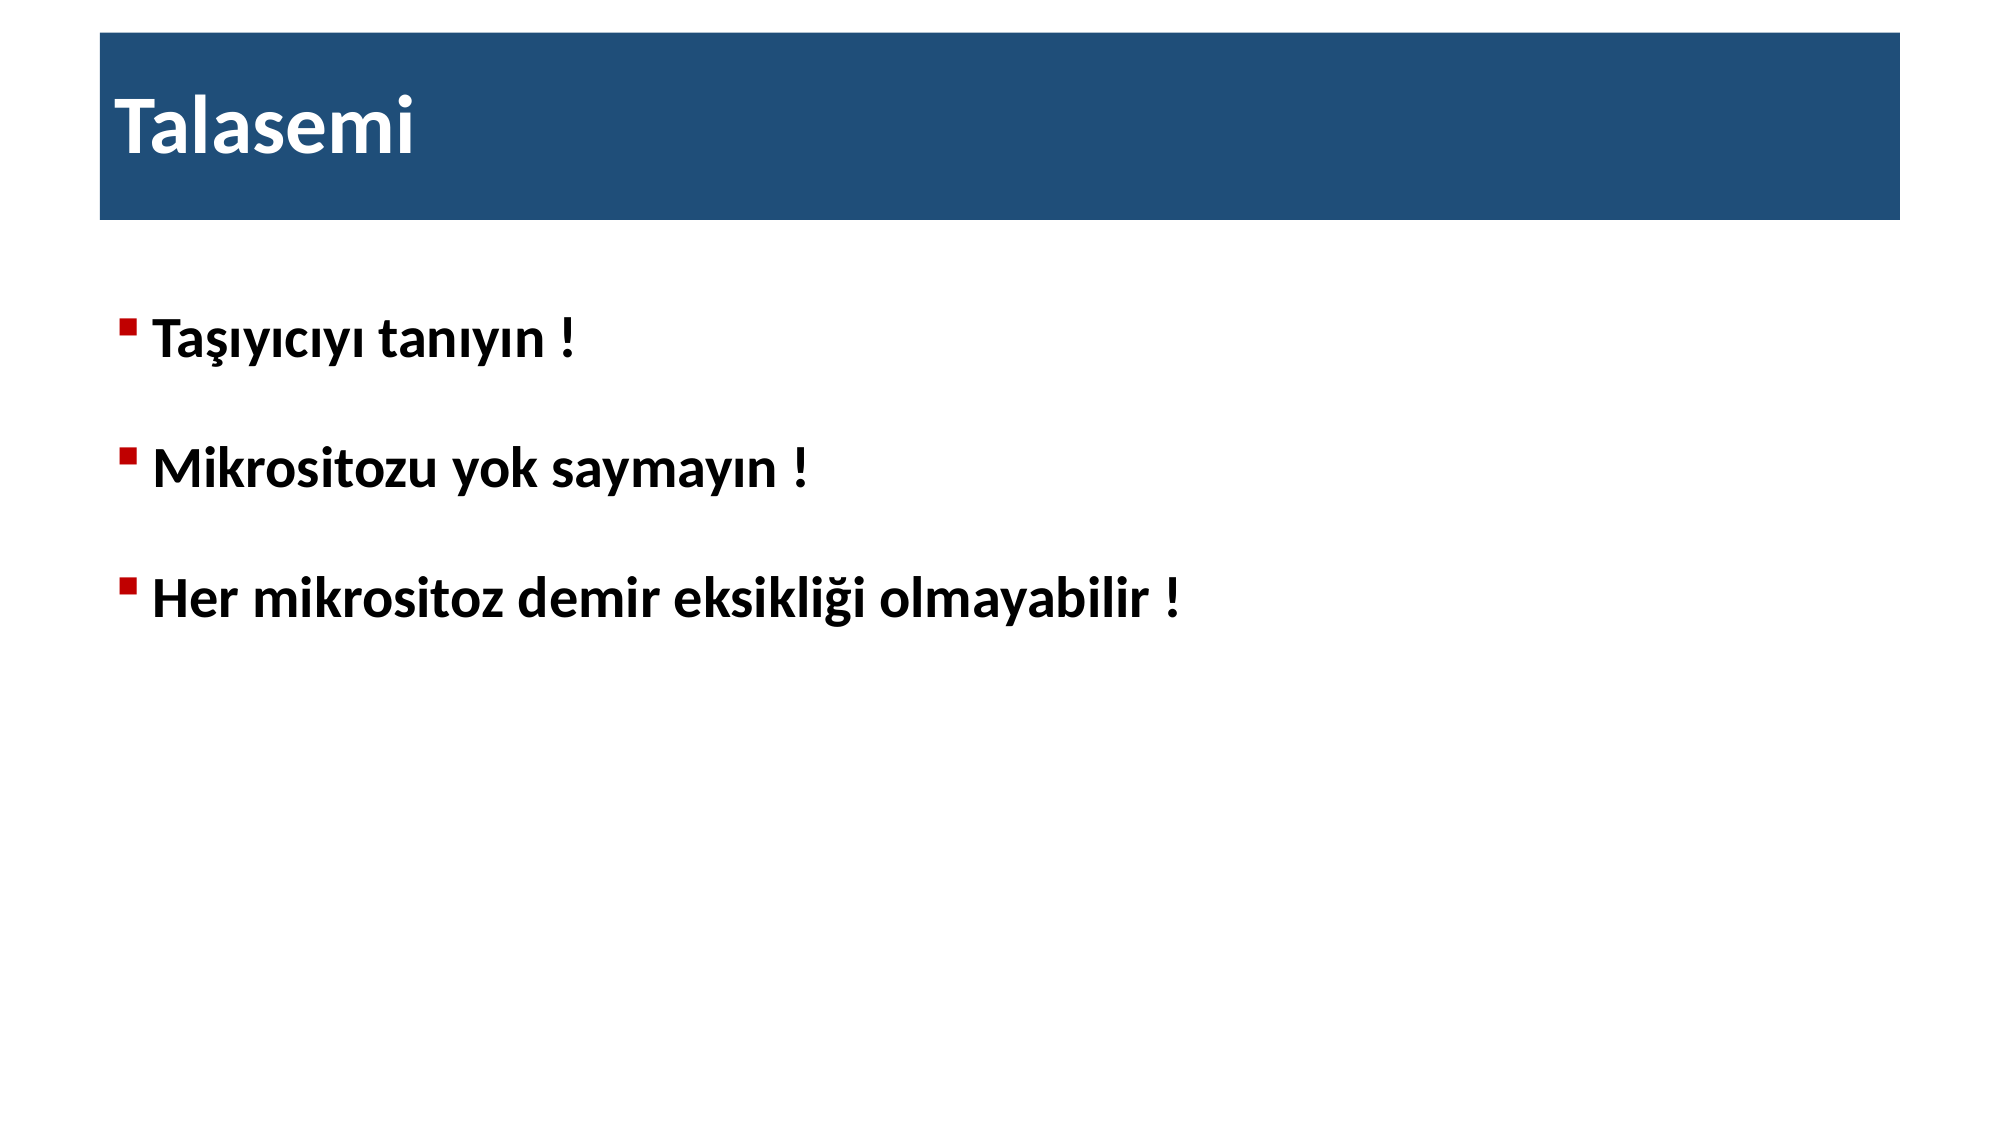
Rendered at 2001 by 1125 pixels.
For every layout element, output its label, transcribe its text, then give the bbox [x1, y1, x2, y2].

title Talasemi [99, 32, 1900, 220]
list Taşıyıcıyı tanıyın ! Mikrositozu yok saymayın ! Her mikrositoz demir eksikliği olmayabilir ! [99, 257, 1900, 1000]
